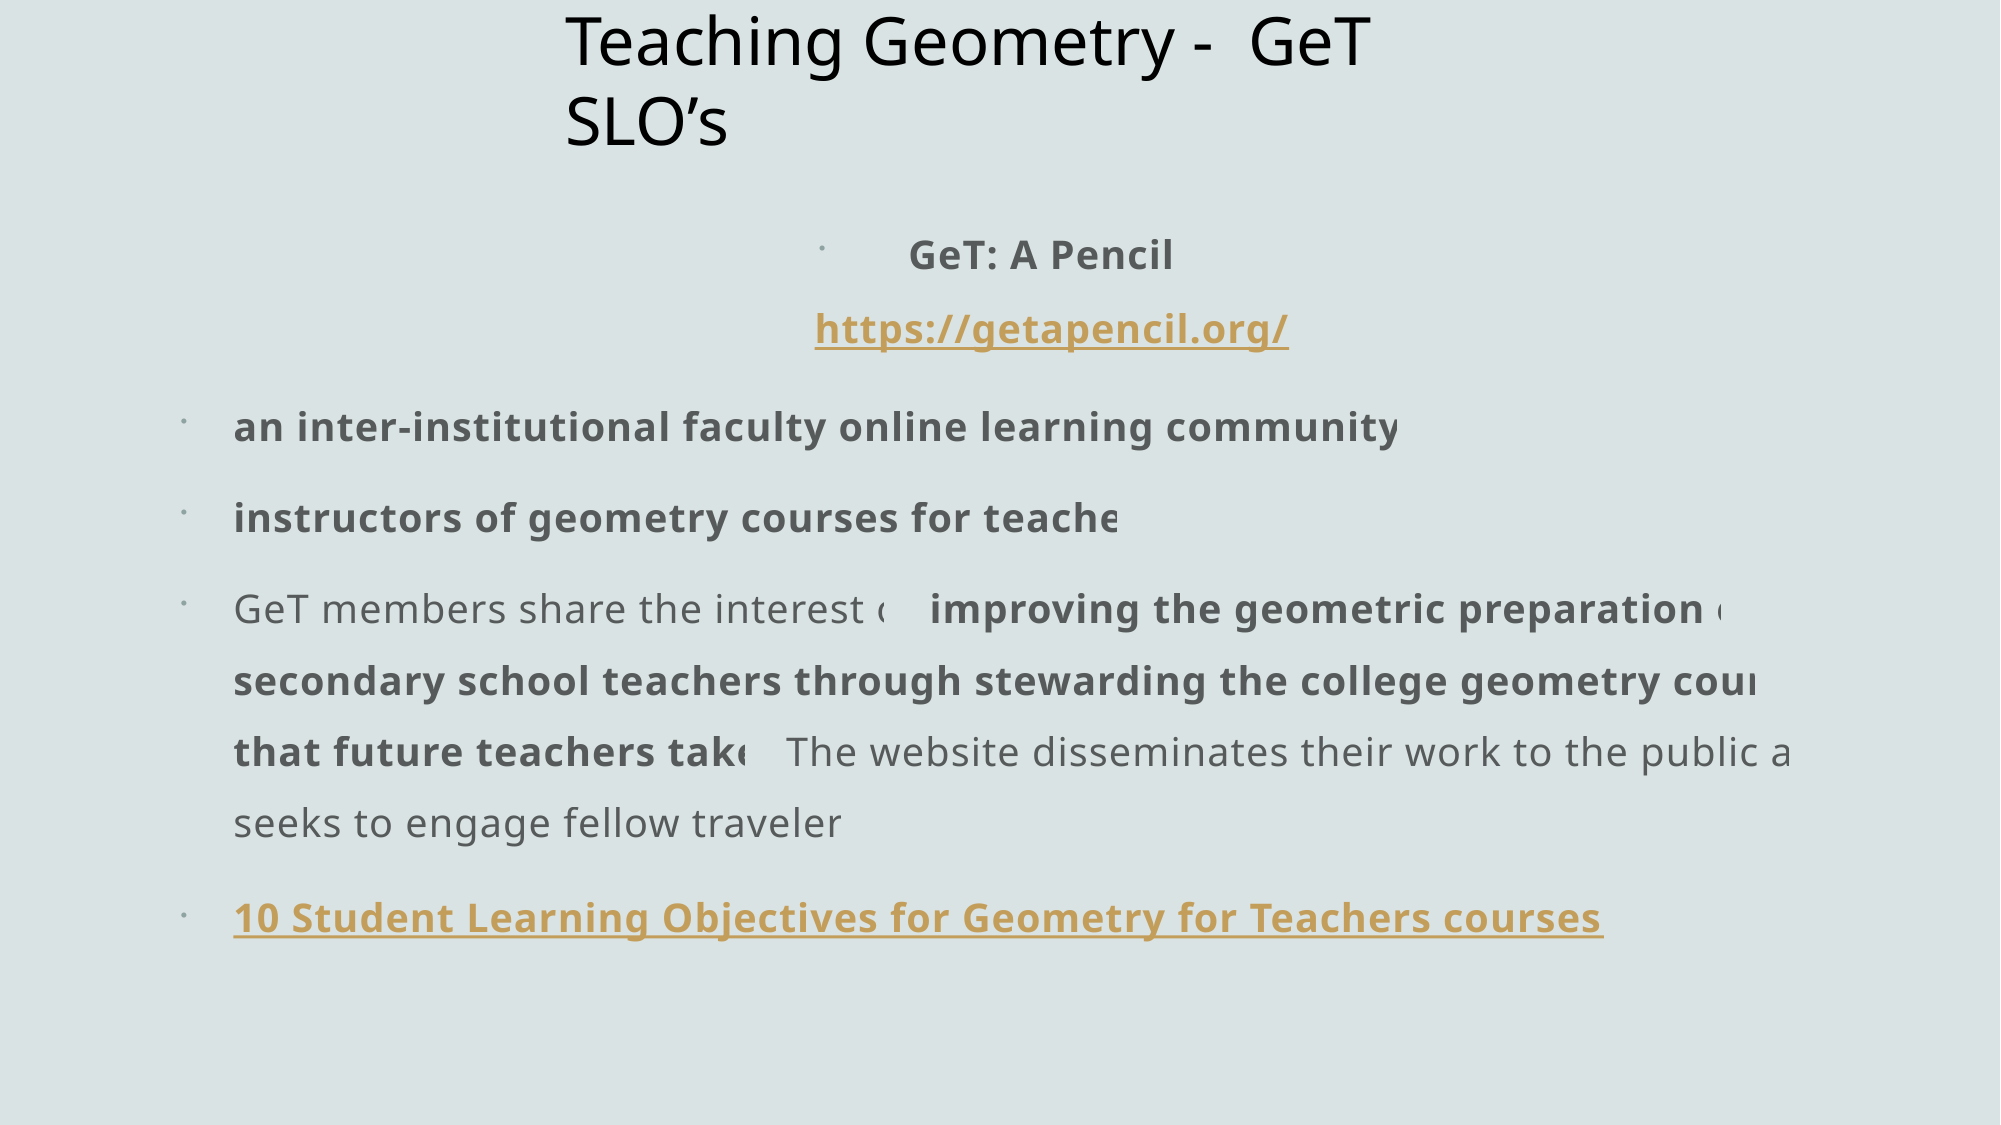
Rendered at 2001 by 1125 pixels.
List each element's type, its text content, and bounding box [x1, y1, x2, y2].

list GeT: A Pencil https://getapencil.org/ an inter-institutional faculty online learning community of instructors of geometry courses for teachers GeT members share the interest of improving the geometric preparation of secondary school teachers through stewarding the college geometry courses that future teachers take. The website disseminates their work to the public and seeks to engage fellow travelers. 10 Student Learning Objectives for Geometry for Teachers courses [162, 198, 1889, 959]
title Teaching Geometry - GeT SLO’s [550, 40, 1500, 167]
